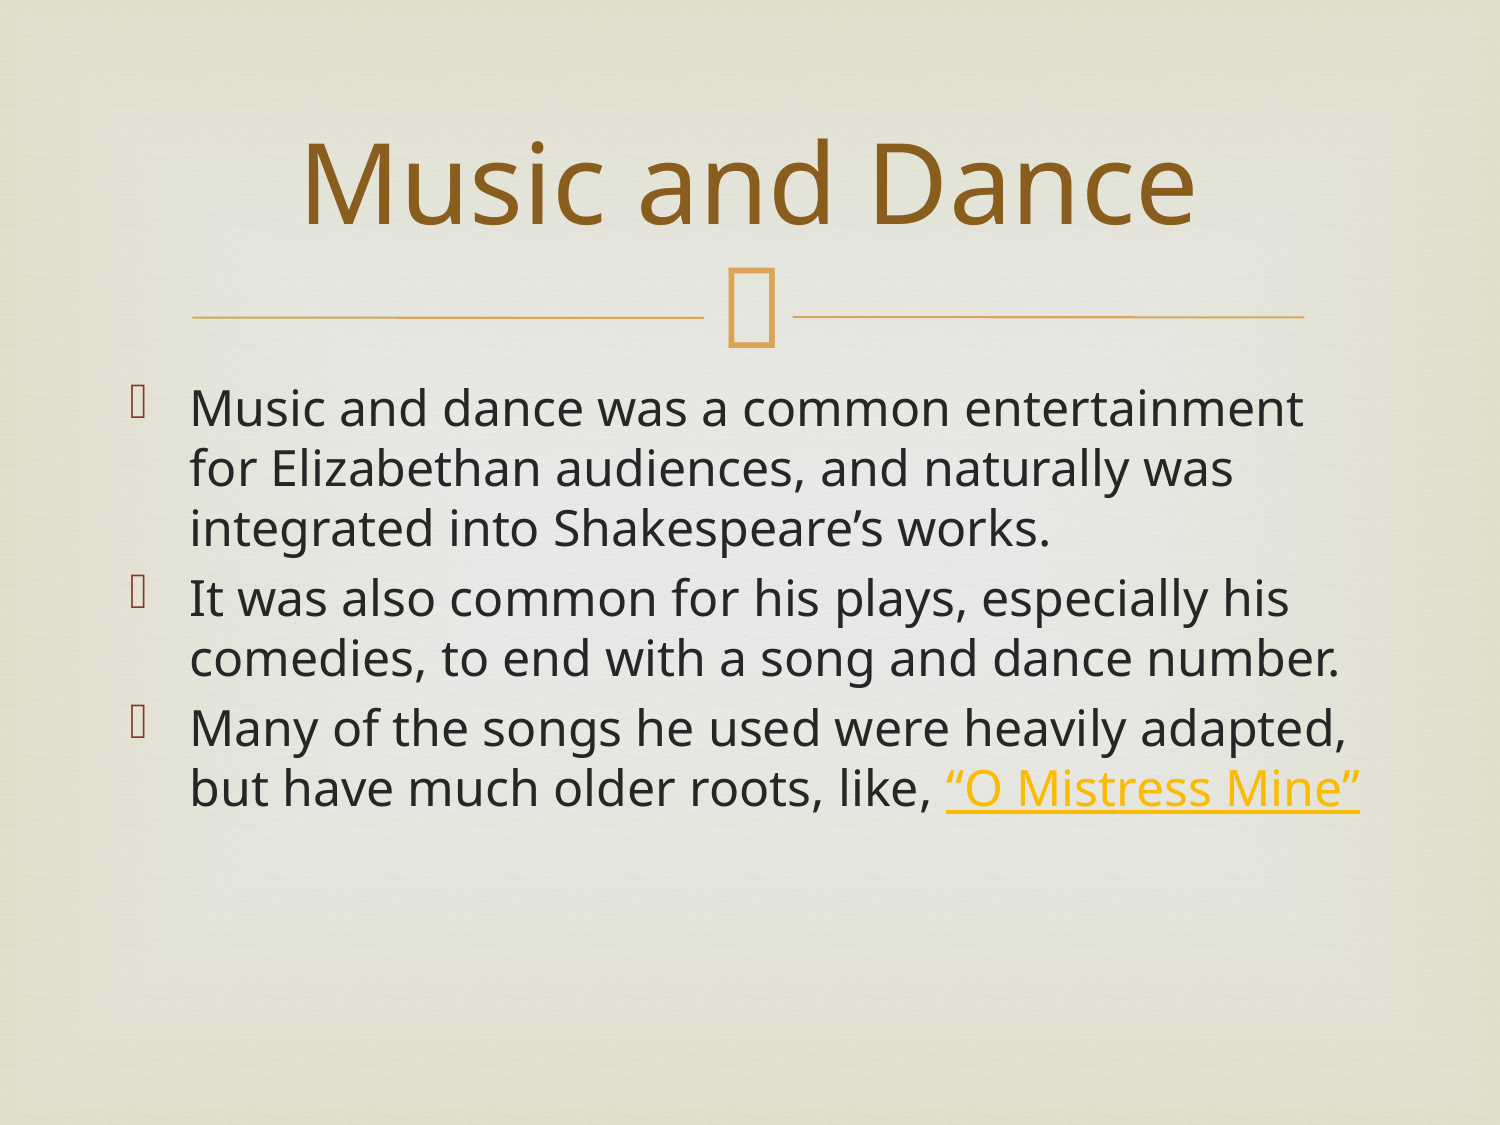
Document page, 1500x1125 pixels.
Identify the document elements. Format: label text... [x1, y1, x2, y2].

list Music and dance was a common entertainment for Elizabethan audiences, and naturally was integrated into Shakespeare’s works. It was also common for his plays, especially his comedies, to end with a song and dance number. Many of the songs he used were heavily adapted, but have much older roots, like, “O Mistress Mine” [114, 368, 1386, 1005]
title Music and Dance [112, 93, 1386, 267]
